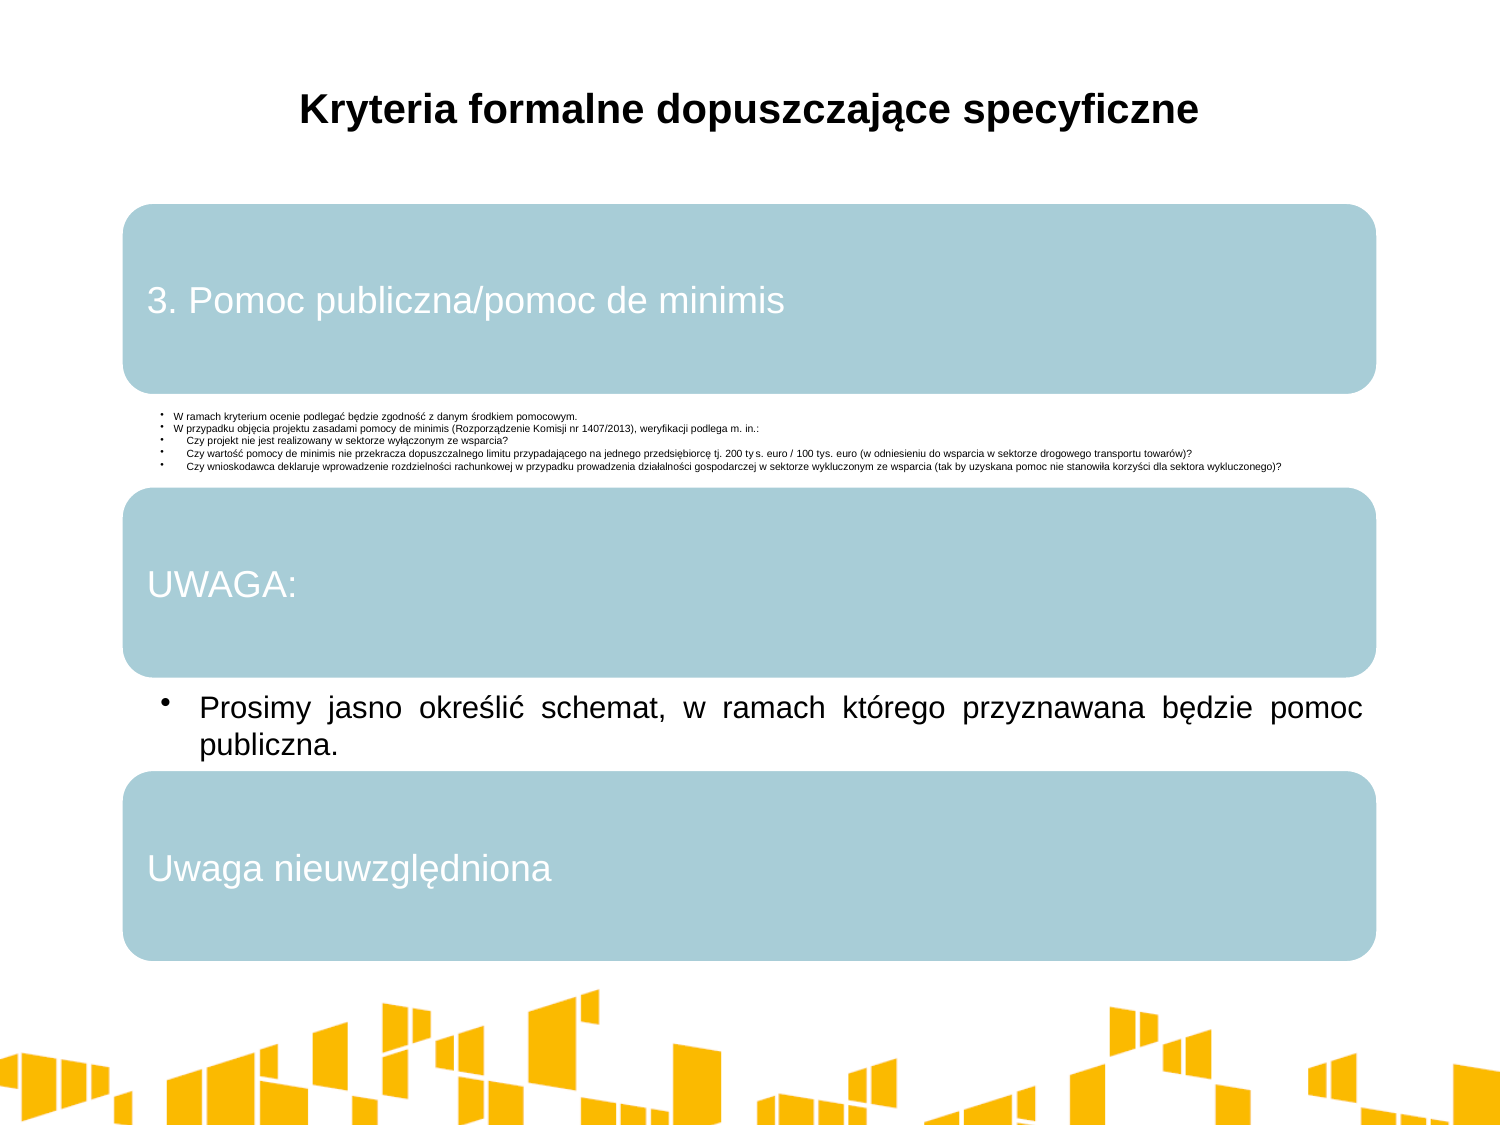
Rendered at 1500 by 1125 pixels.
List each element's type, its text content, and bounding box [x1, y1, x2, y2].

title Kryteria formalne dopuszczające specyficzne [120, 16, 1379, 201]
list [120, 201, 1379, 964]
